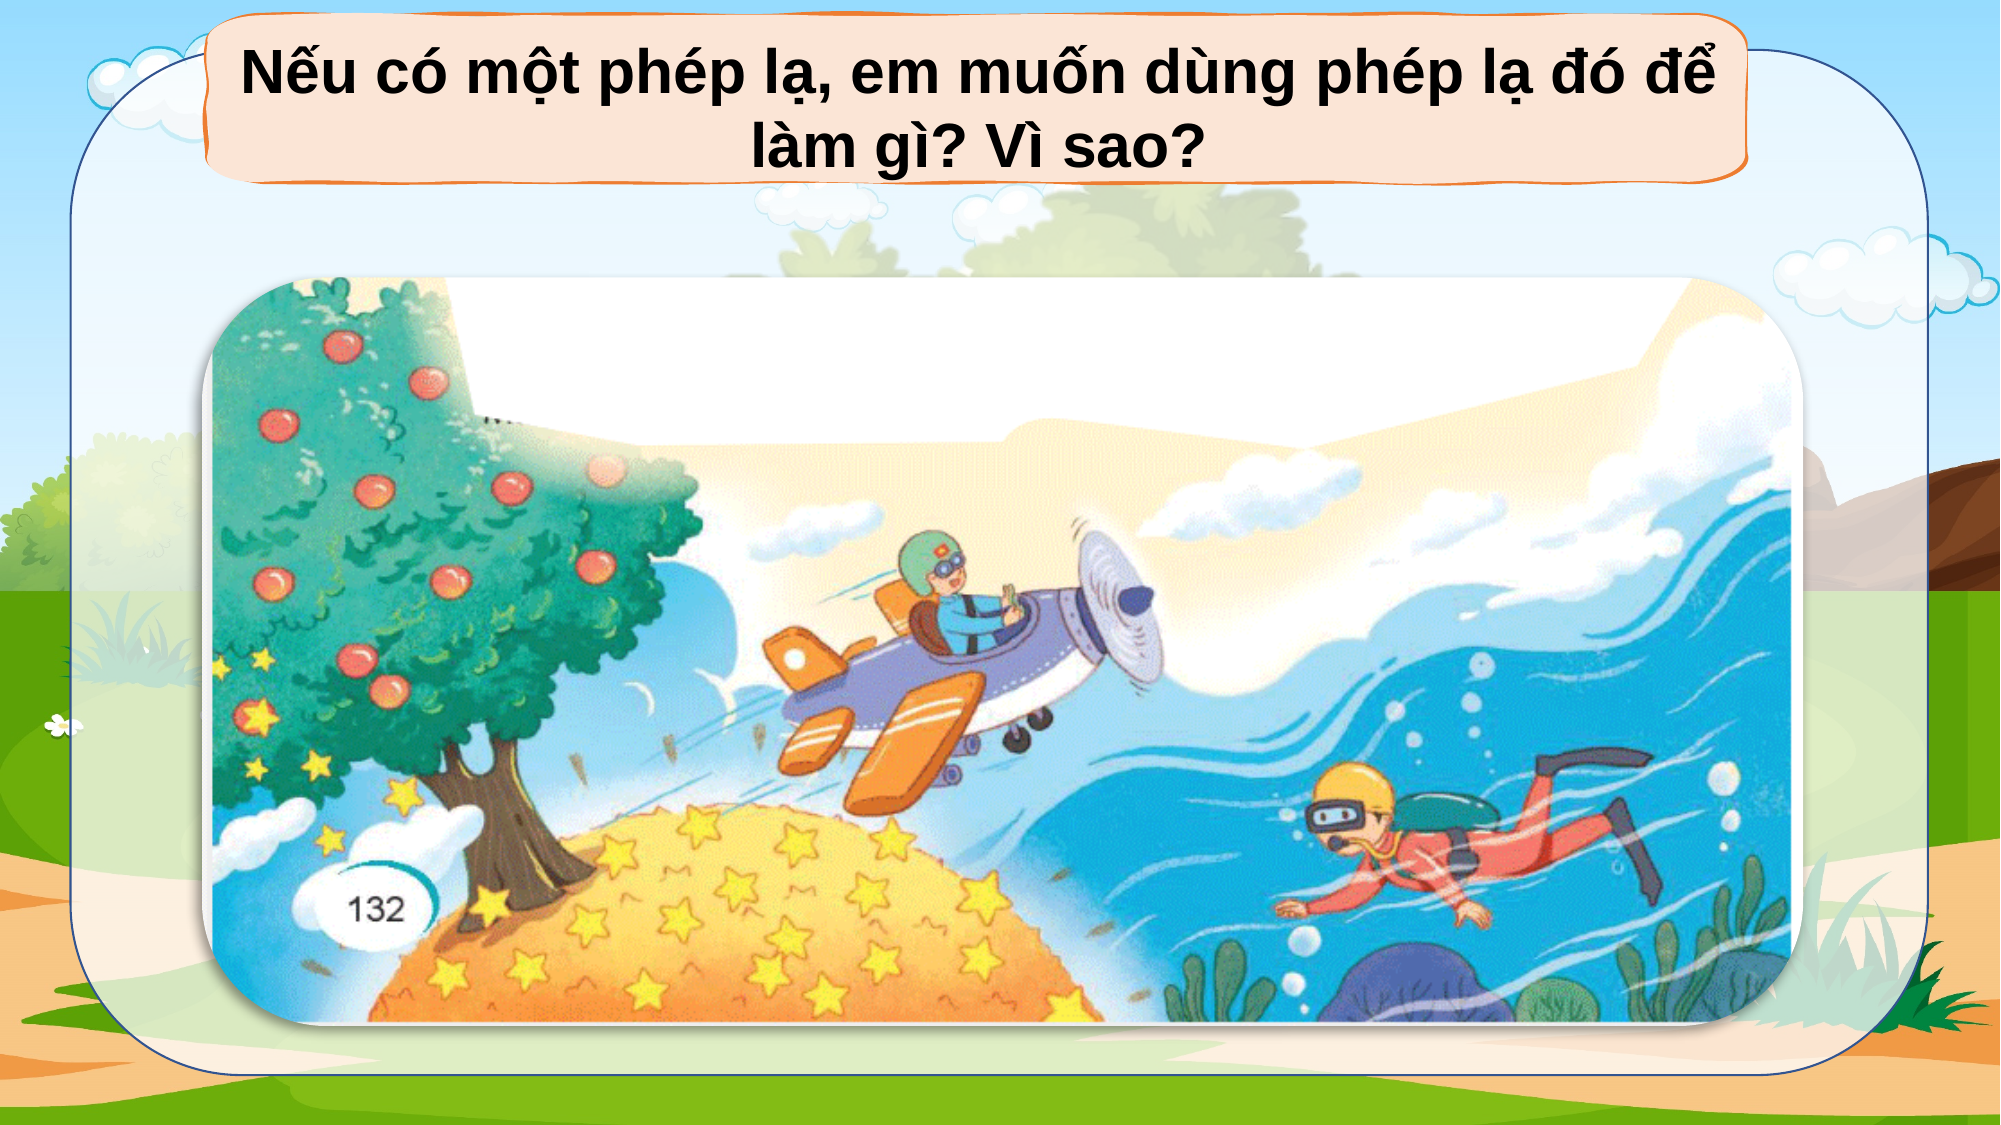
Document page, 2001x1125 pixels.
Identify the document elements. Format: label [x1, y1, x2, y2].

picture [0, 0, 2000, 1125]
text_box [145, 15, 1806, 190]
